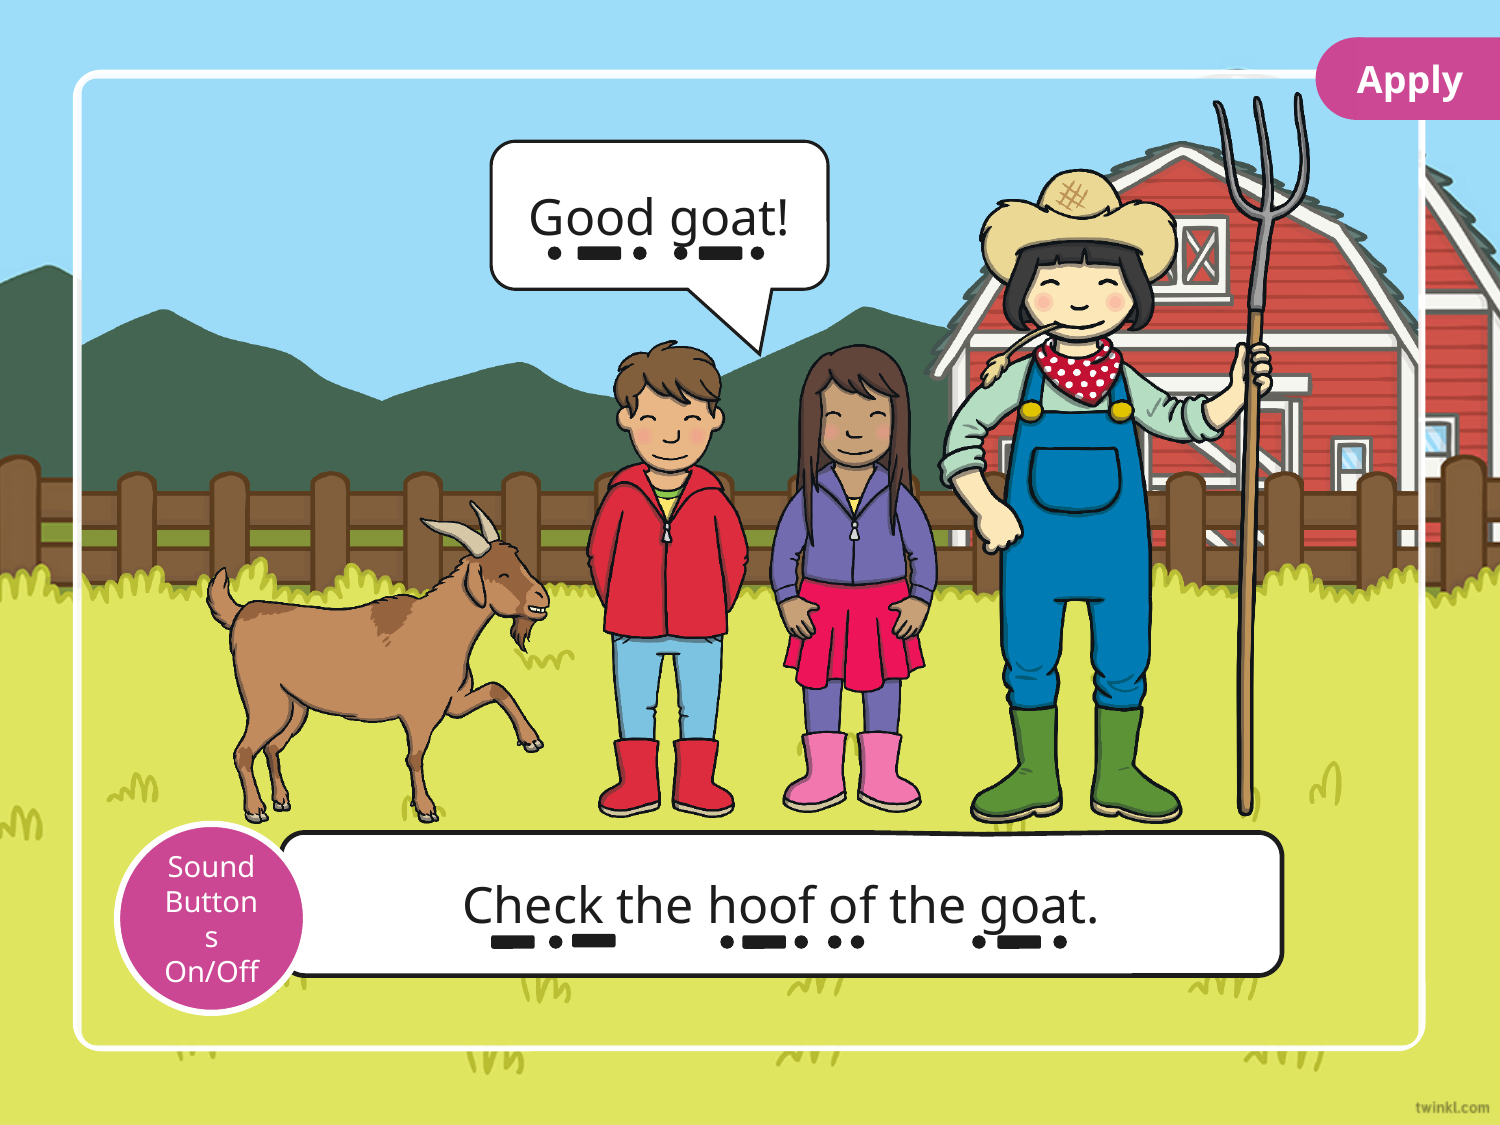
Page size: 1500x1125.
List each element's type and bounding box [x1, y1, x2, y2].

text_box [1315, 37, 1500, 120]
picture [0, 0, 1500, 1125]
text_box [491, 933, 1067, 949]
